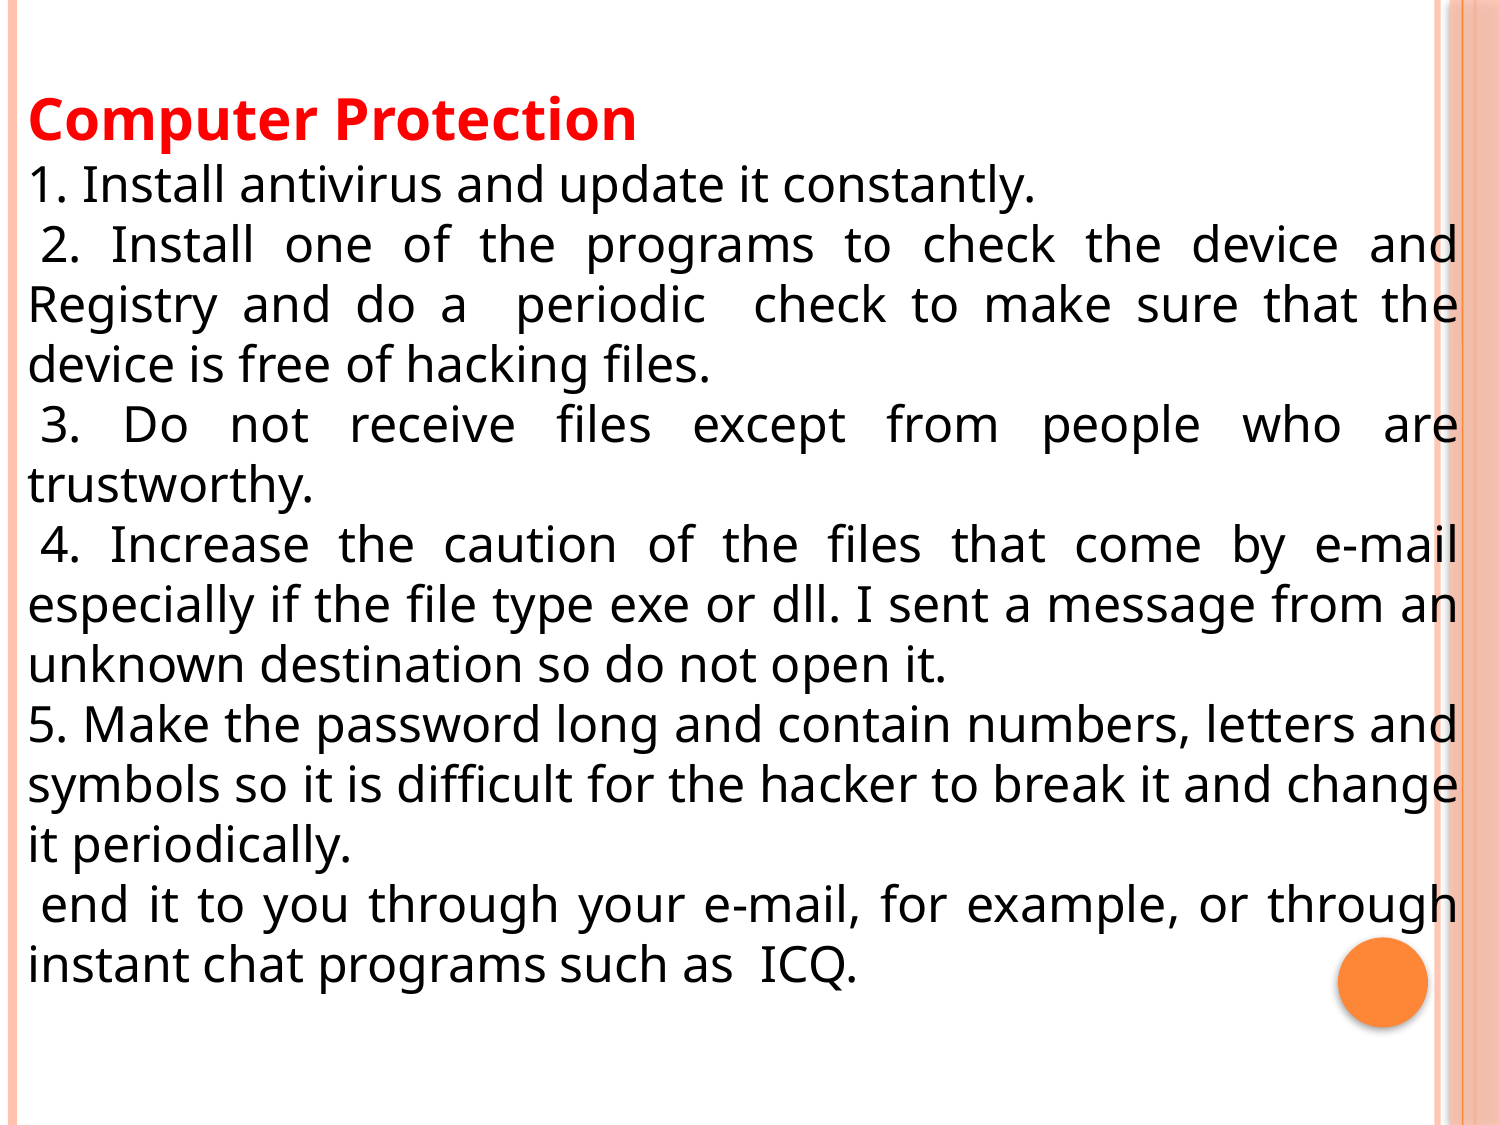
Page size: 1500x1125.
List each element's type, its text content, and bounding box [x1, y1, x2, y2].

text_box Computer Protection 1. Install antivirus and update it constantly. 2. Install one of the programs to check the device and Registry and do a periodic check to make sure that the device is free of hacking files. 3. Do not receive files except from people who are trustworthy. 4. Increase the caution of the files that come by e-mail especially if the file type exe or dll. I sent a message from an unknown destination so do not open it. 5. Make the password long and contain numbers, letters and symbols so it is difficult for the hacker to break it and change it periodically. end it to you through your e-mail, for example, or through instant chat programs such as ICQ. [12, 75, 1475, 1045]
